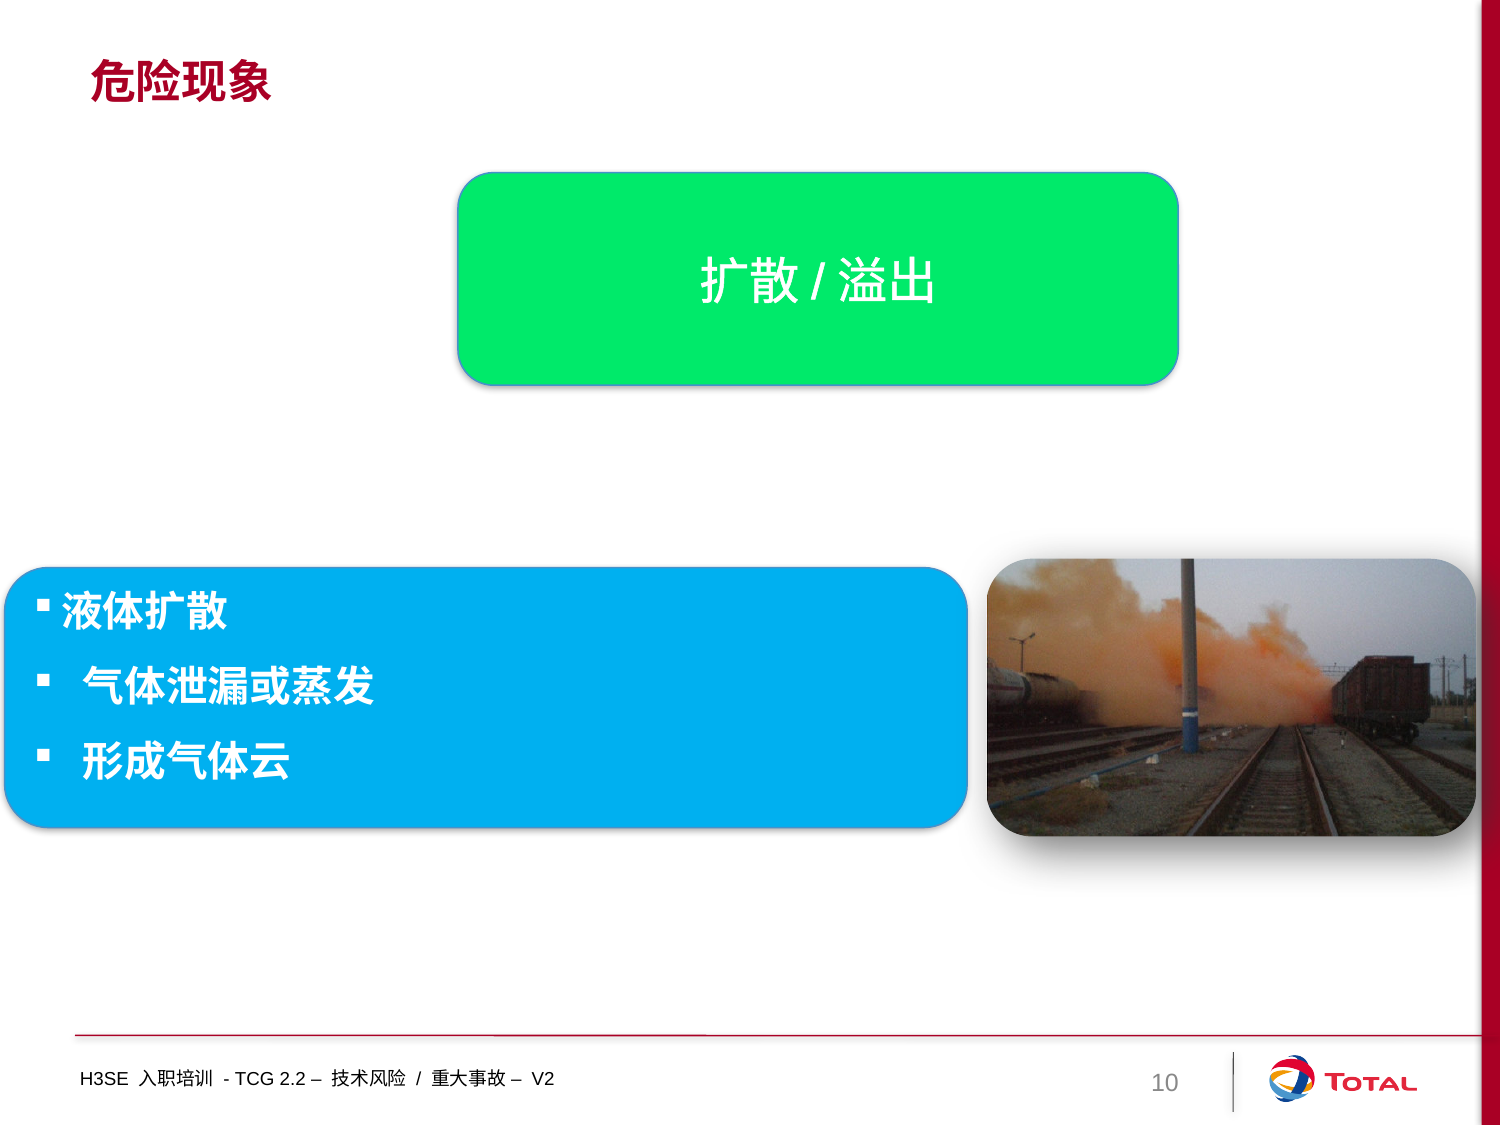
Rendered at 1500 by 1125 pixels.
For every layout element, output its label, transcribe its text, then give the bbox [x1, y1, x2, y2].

footer H3SE 入职培训 - TCG 2.2 – 技术风险 / 重大事故 – V2 [64, 1058, 1154, 1119]
text_box 扩散/溢出 [457, 171, 1180, 386]
picture [985, 558, 1477, 837]
text_box 液体扩散 气体泄漏或蒸发 形成气体云 [3, 566, 968, 829]
title 危险现象 [75, 45, 1424, 150]
picture [1260, 1045, 1426, 1112]
slide_number 10 [1074, 1051, 1194, 1112]
